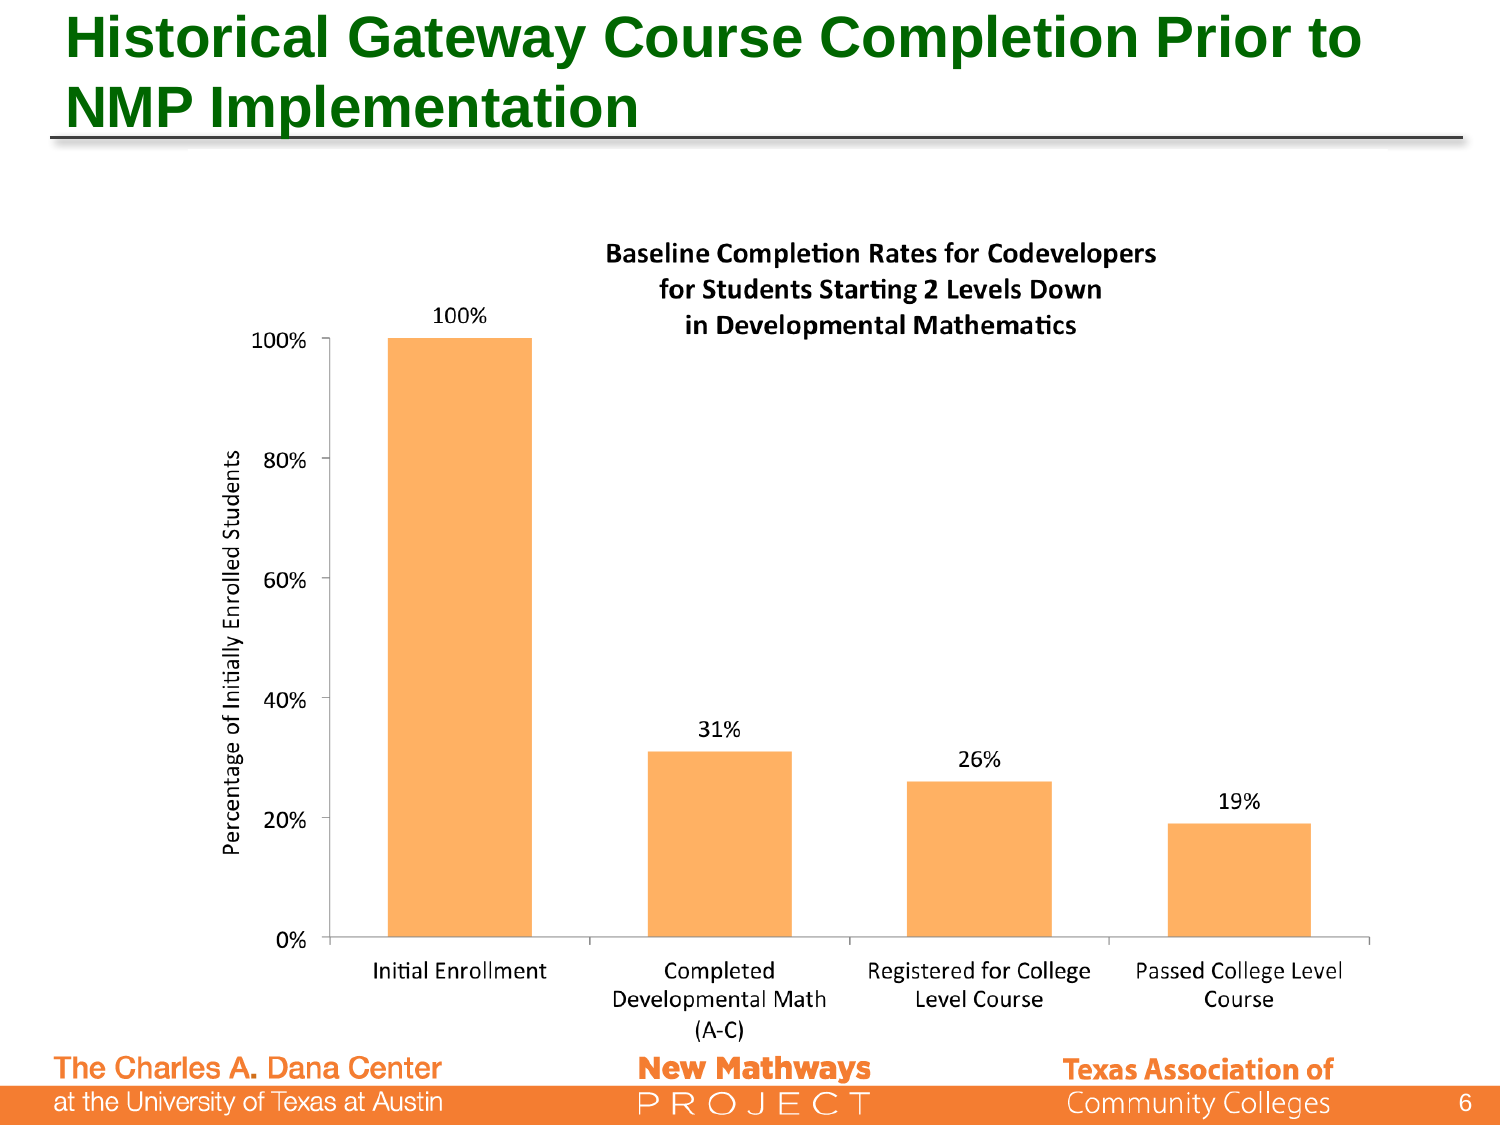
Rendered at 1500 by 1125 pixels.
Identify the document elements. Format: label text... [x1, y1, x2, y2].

title Historical Gateway Course Completion Prior to NMP Implementation [50, 24, 1463, 113]
picture [0, 149, 1500, 1125]
